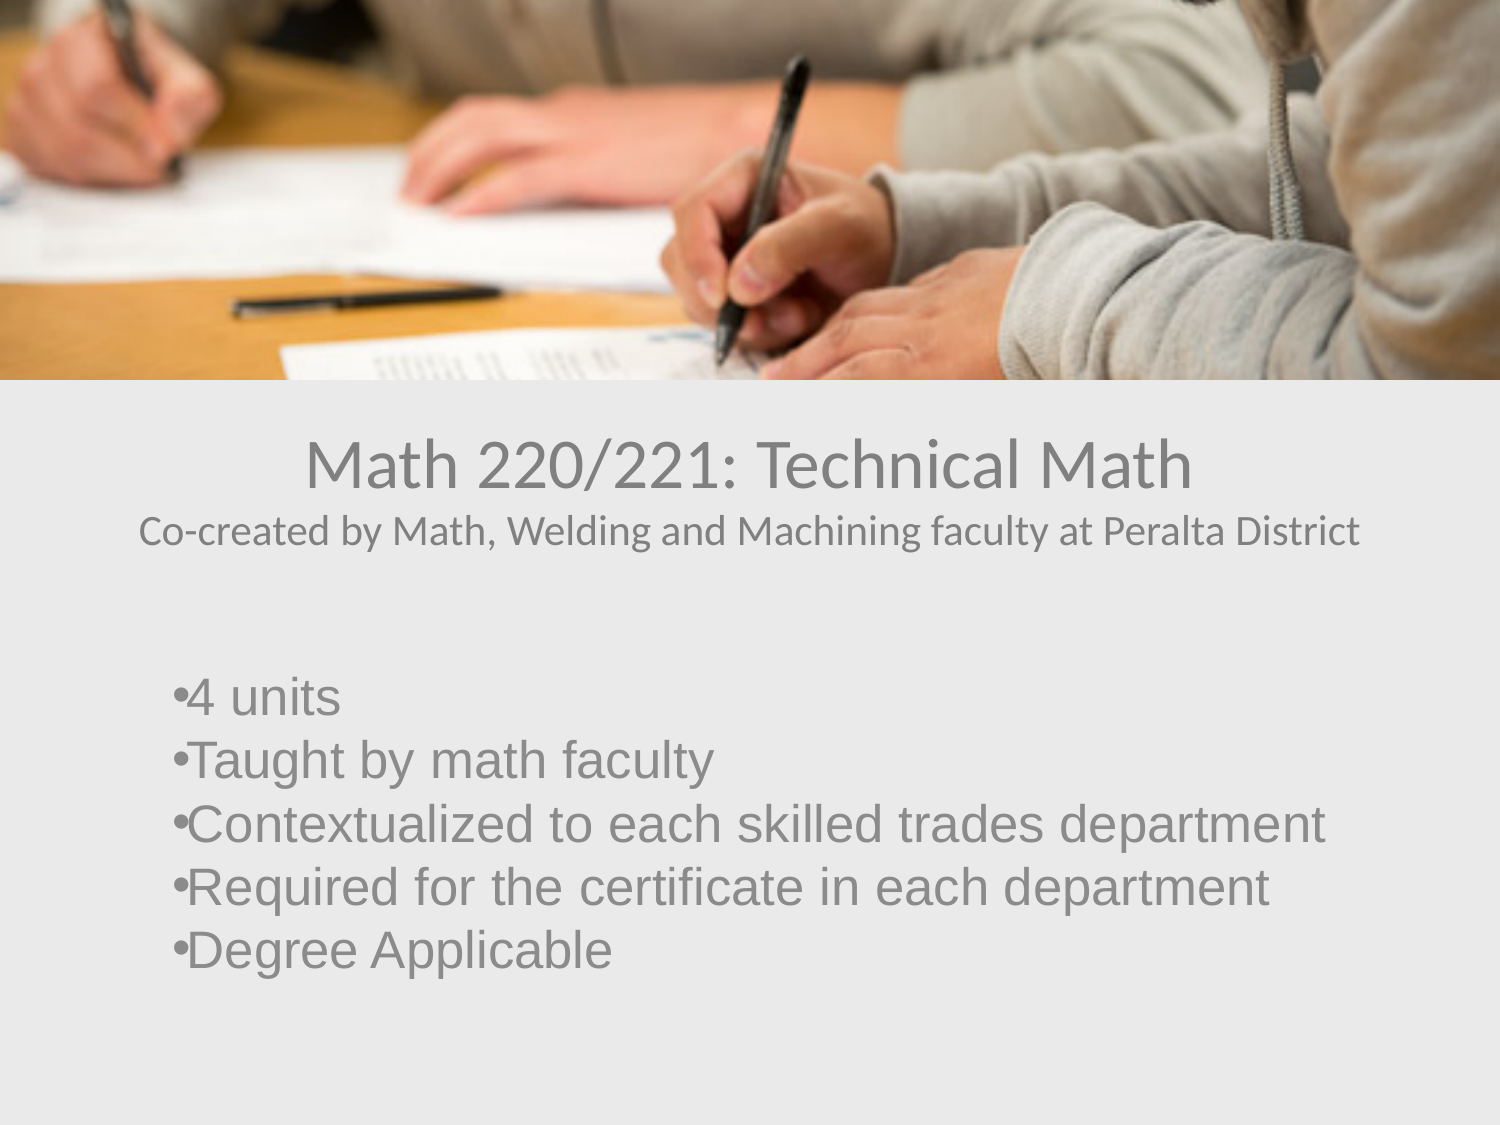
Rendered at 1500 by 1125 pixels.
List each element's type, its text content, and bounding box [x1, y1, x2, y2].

picture [0, 0, 1500, 380]
subtitle 4 units Taught by math faculty Contextualized to each skilled trades department Required for the certificate in each department Degree Applicable [157, 655, 1388, 1022]
title Math 220/221: Technical Math Co-created by Math, Welding and Machining faculty at Peralta District [112, 409, 1388, 651]
